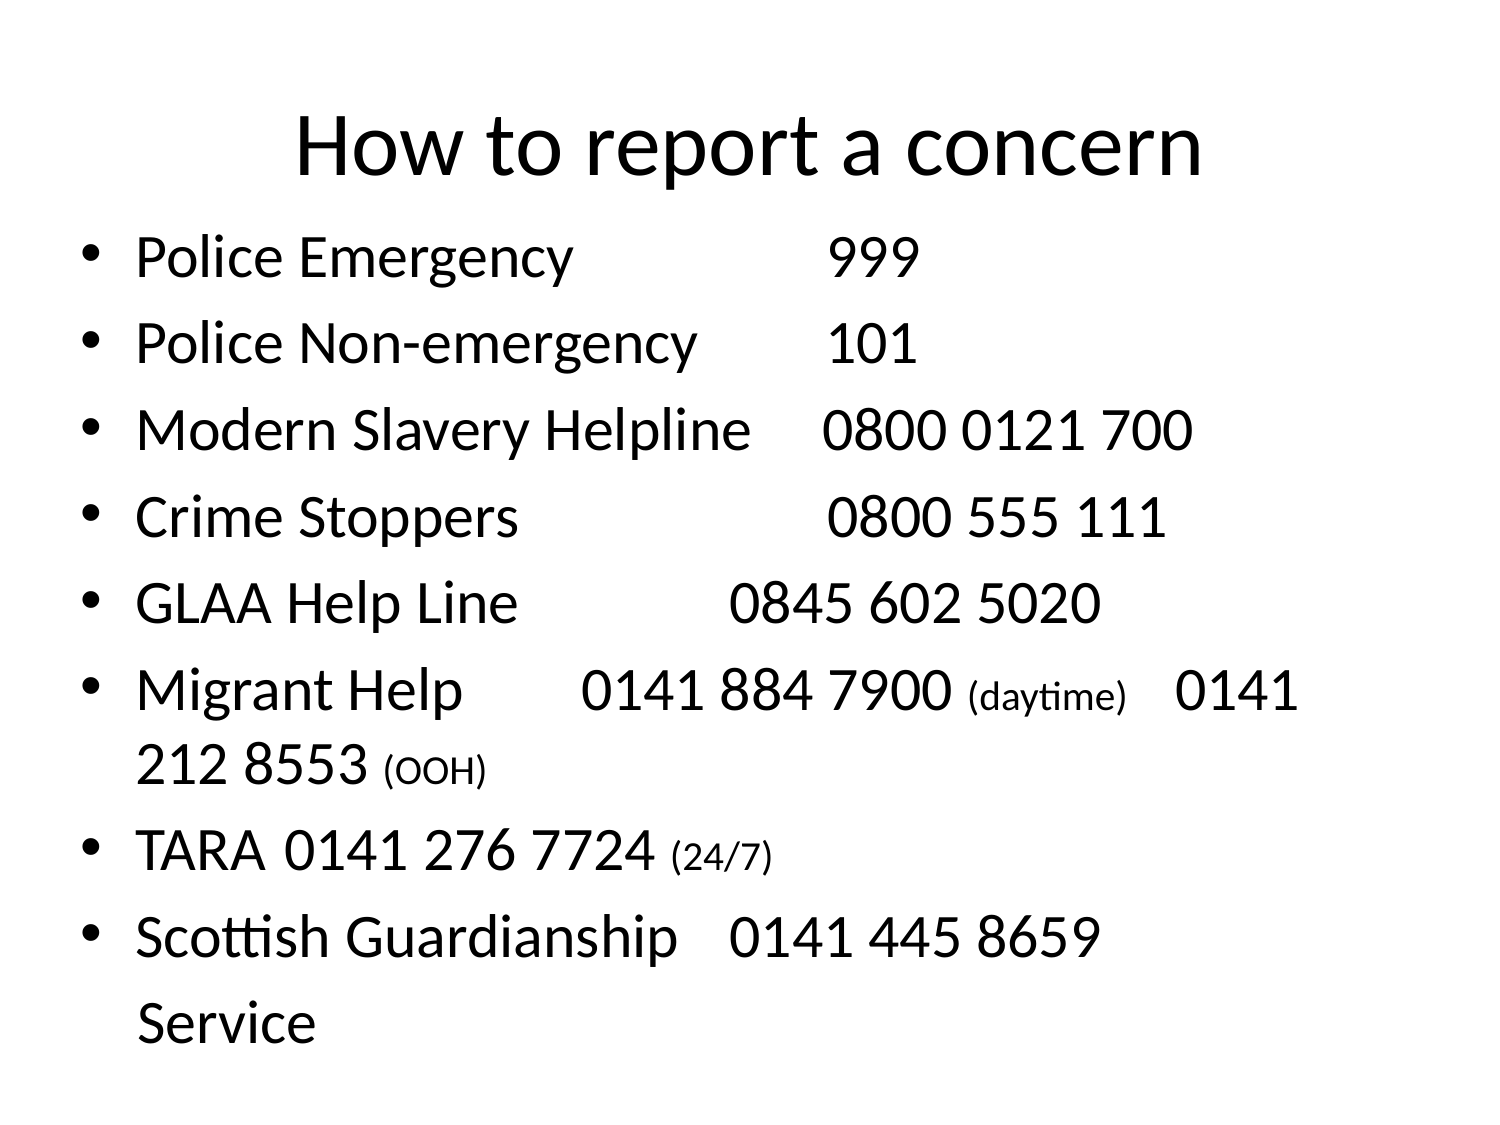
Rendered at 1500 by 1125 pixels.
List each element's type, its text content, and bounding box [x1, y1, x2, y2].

list Police Emergency 999 Police Non-emergency 101 Modern Slavery Helpline 0800 0121 700 Crime Stoppers 0800 555 111 GLAA Help Line 0845 602 5020 Migrant Help 0141 884 7900 (daytime) 0141 212 8553 (OOH) TARA 0141 276 7724 (24/7) Scottish Guardianship 0141 445 8659 Service [64, 208, 1415, 1083]
title How to report a concern [75, 45, 1425, 233]
